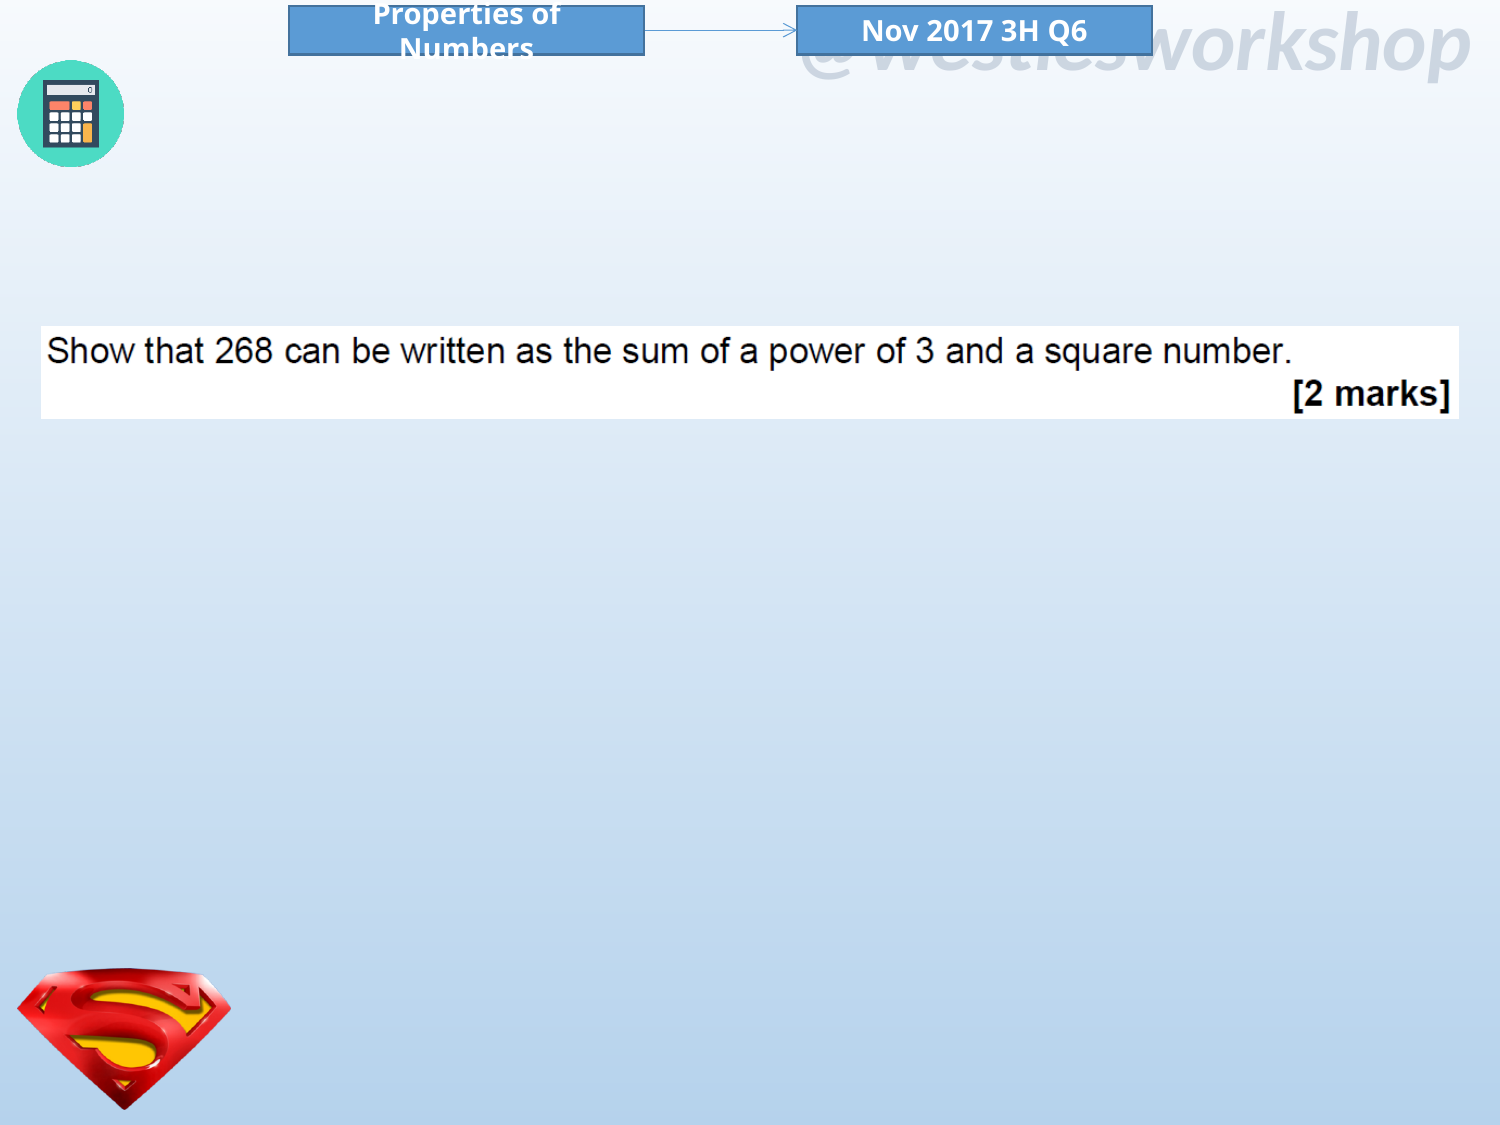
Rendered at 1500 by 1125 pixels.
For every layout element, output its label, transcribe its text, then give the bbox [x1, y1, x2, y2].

text_box Properties of Numbers [288, 5, 645, 56]
picture [41, 326, 1459, 419]
picture [17, 968, 231, 1110]
text_box Nov 2017 3H Q6 [796, 5, 1153, 56]
picture [17, 60, 124, 167]
